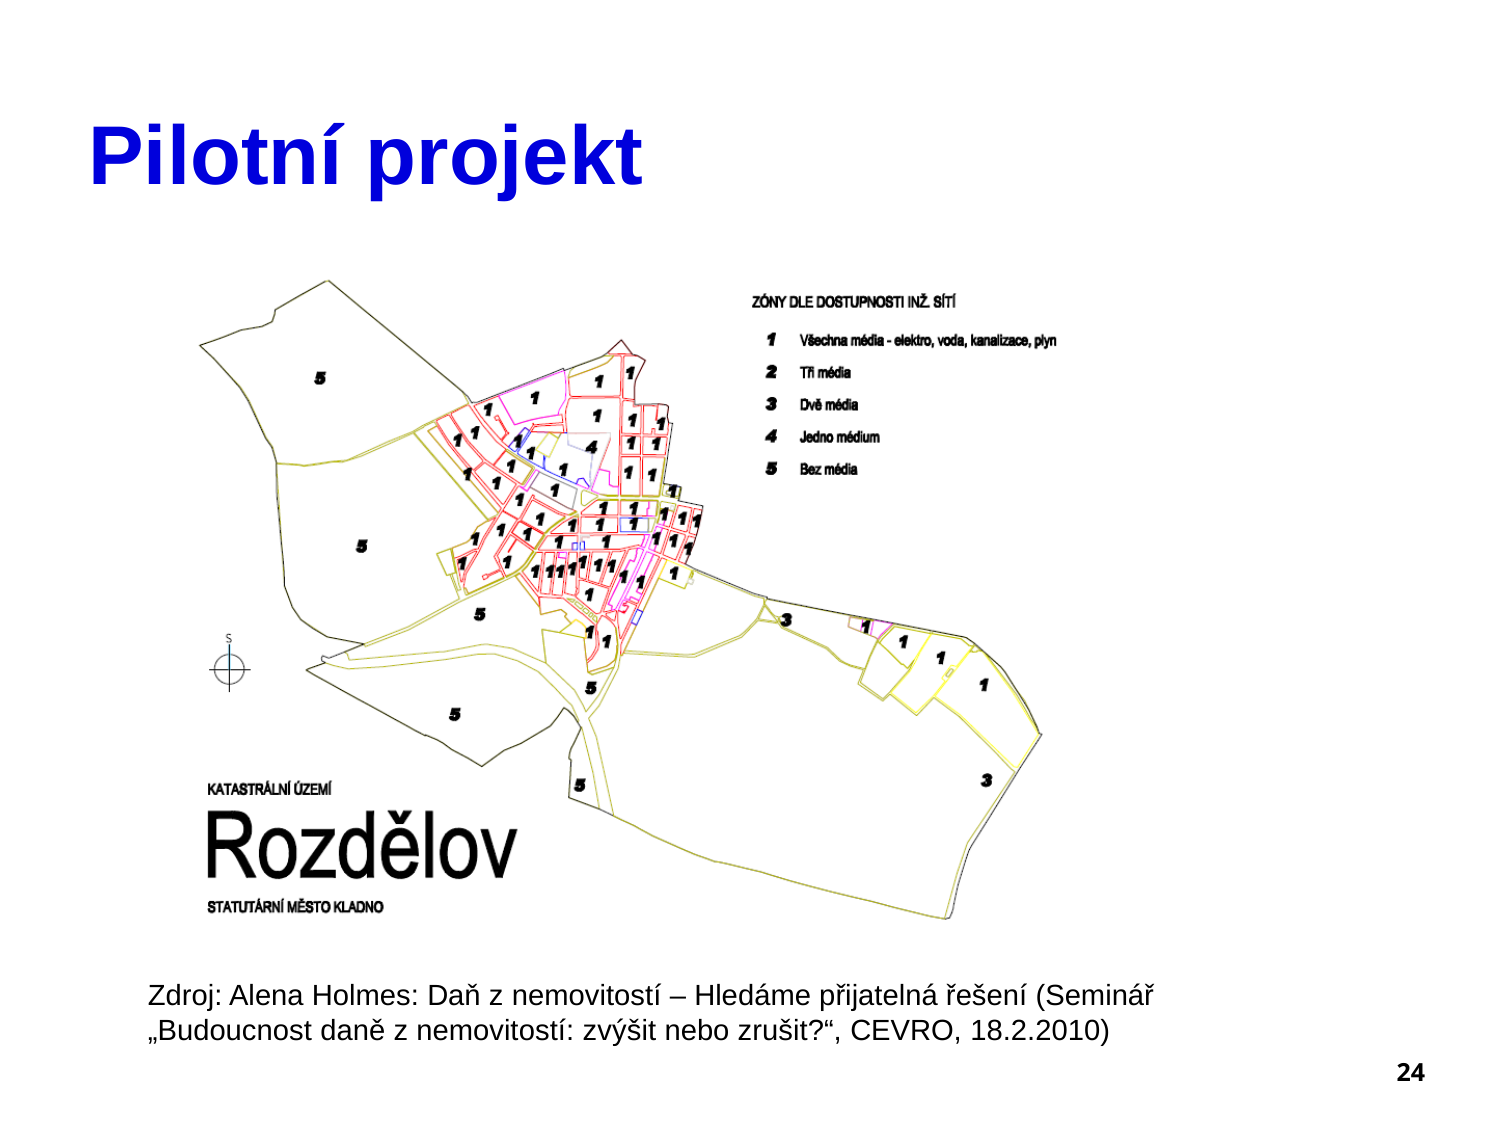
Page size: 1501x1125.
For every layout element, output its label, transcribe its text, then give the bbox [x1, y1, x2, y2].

text_box 24 [1316, 1056, 1426, 1100]
list Zdroj: Alena Holmes: Daň z nemovitostí – Hledáme přijatelná řešení (Seminář „Budoucnost daně z nemovitostí: zvýšit nebo zrušit?“, CEVRO, 18.2.2010) [147, 976, 1235, 1059]
picture [147, 270, 1093, 943]
title Pilotní projekt [88, 118, 1412, 193]
